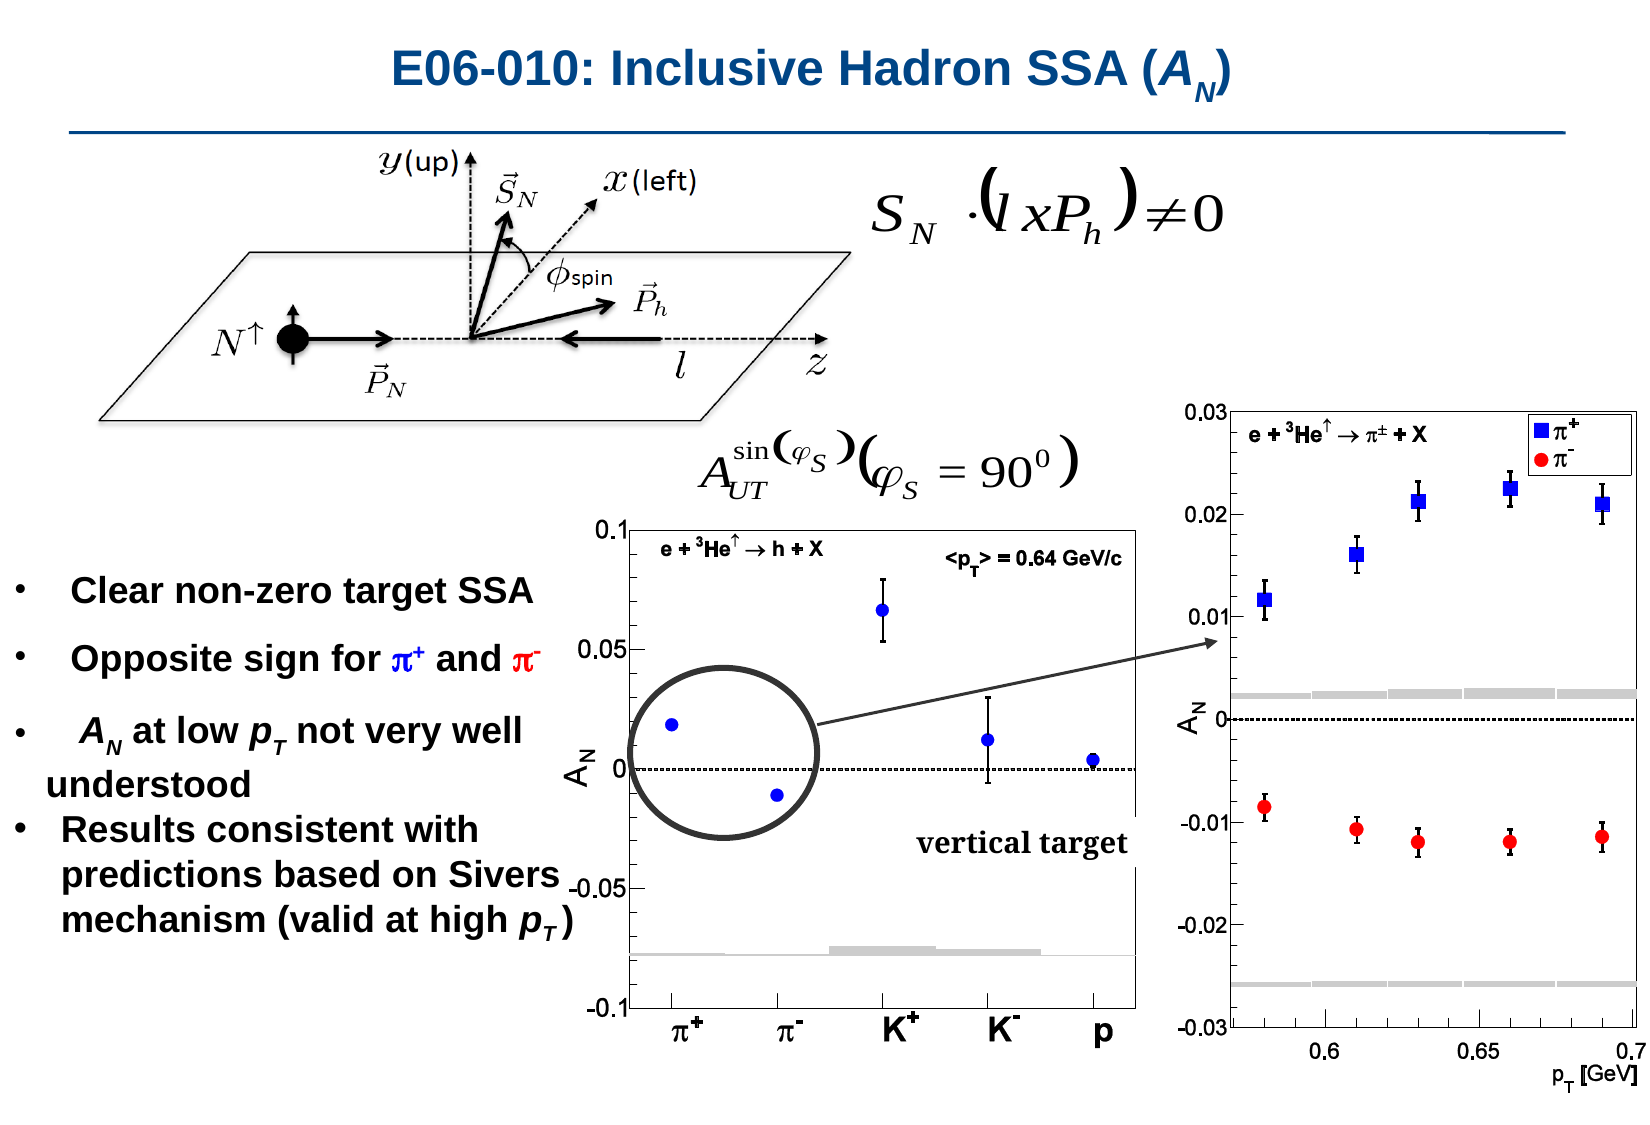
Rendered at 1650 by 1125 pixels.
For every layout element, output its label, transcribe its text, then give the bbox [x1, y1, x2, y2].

text_box Clear non-zero target SSA Opposite sign for p+ and p- AN at low pT not very well understood Results consistent with predictions based on Sivers mechanism (valid at high pT ) [0, 559, 554, 1009]
picture [860, 167, 1237, 259]
picture [1161, 389, 1650, 1099]
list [559, 507, 1142, 1064]
title E06-010: Inclusive Hadron SSA (AN) [69, 35, 1554, 108]
picture [93, 148, 1081, 511]
